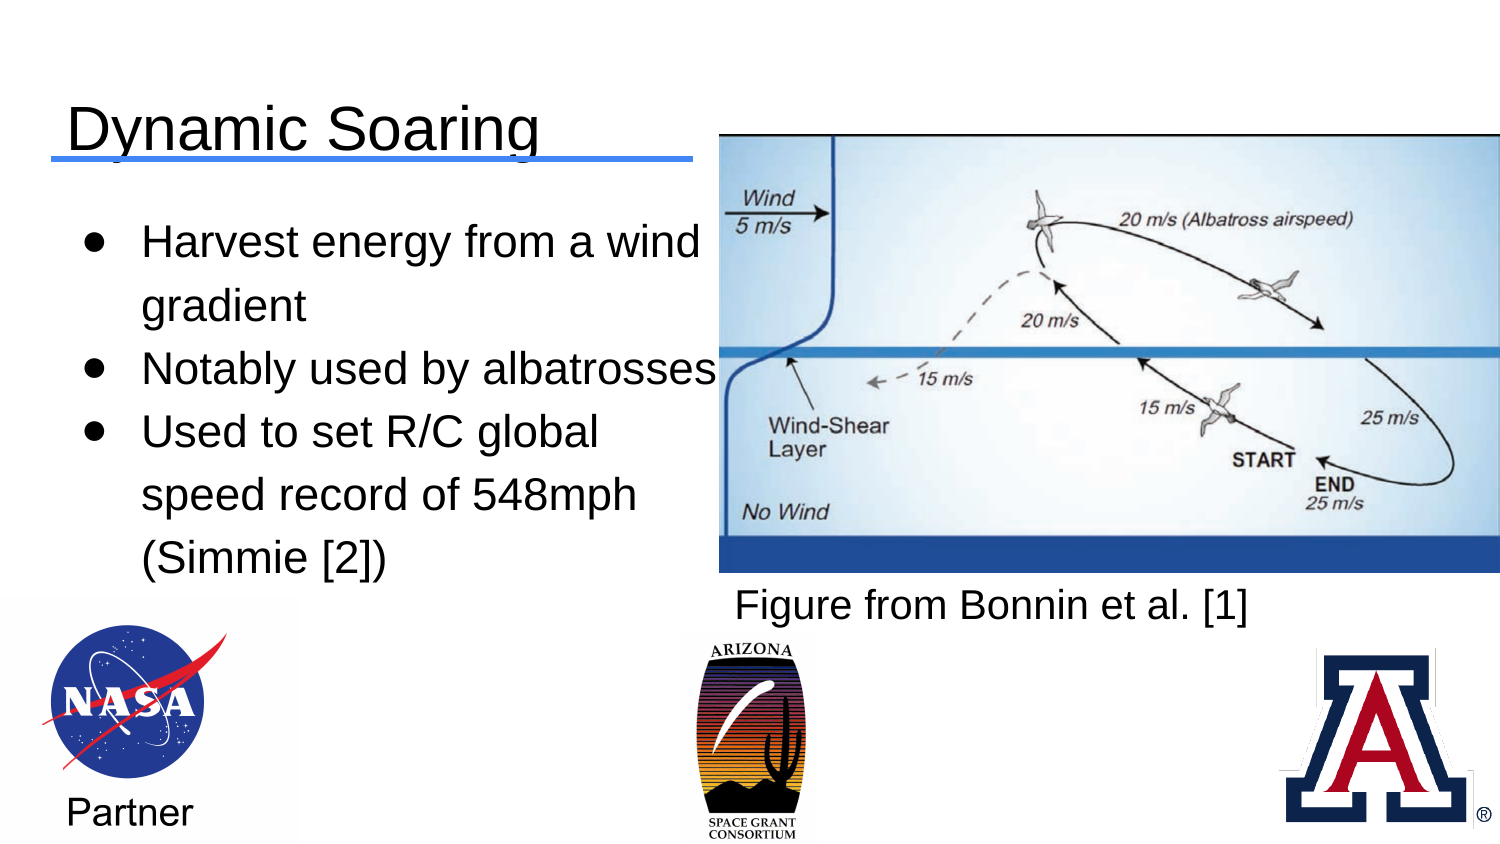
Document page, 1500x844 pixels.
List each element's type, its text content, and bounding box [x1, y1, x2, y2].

title Dynamic Soaring [51, 72, 1449, 167]
picture [681, 633, 819, 844]
picture [0, 597, 300, 844]
list Figure from Bonnin et al. [1] [719, 581, 1400, 818]
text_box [1278, 648, 1500, 829]
list Harvest energy from a wind gradient Notably used by albatrosses Used to set R/C global speed record of 548mph (Simmie [2]) [51, 189, 719, 750]
picture [718, 134, 1500, 573]
